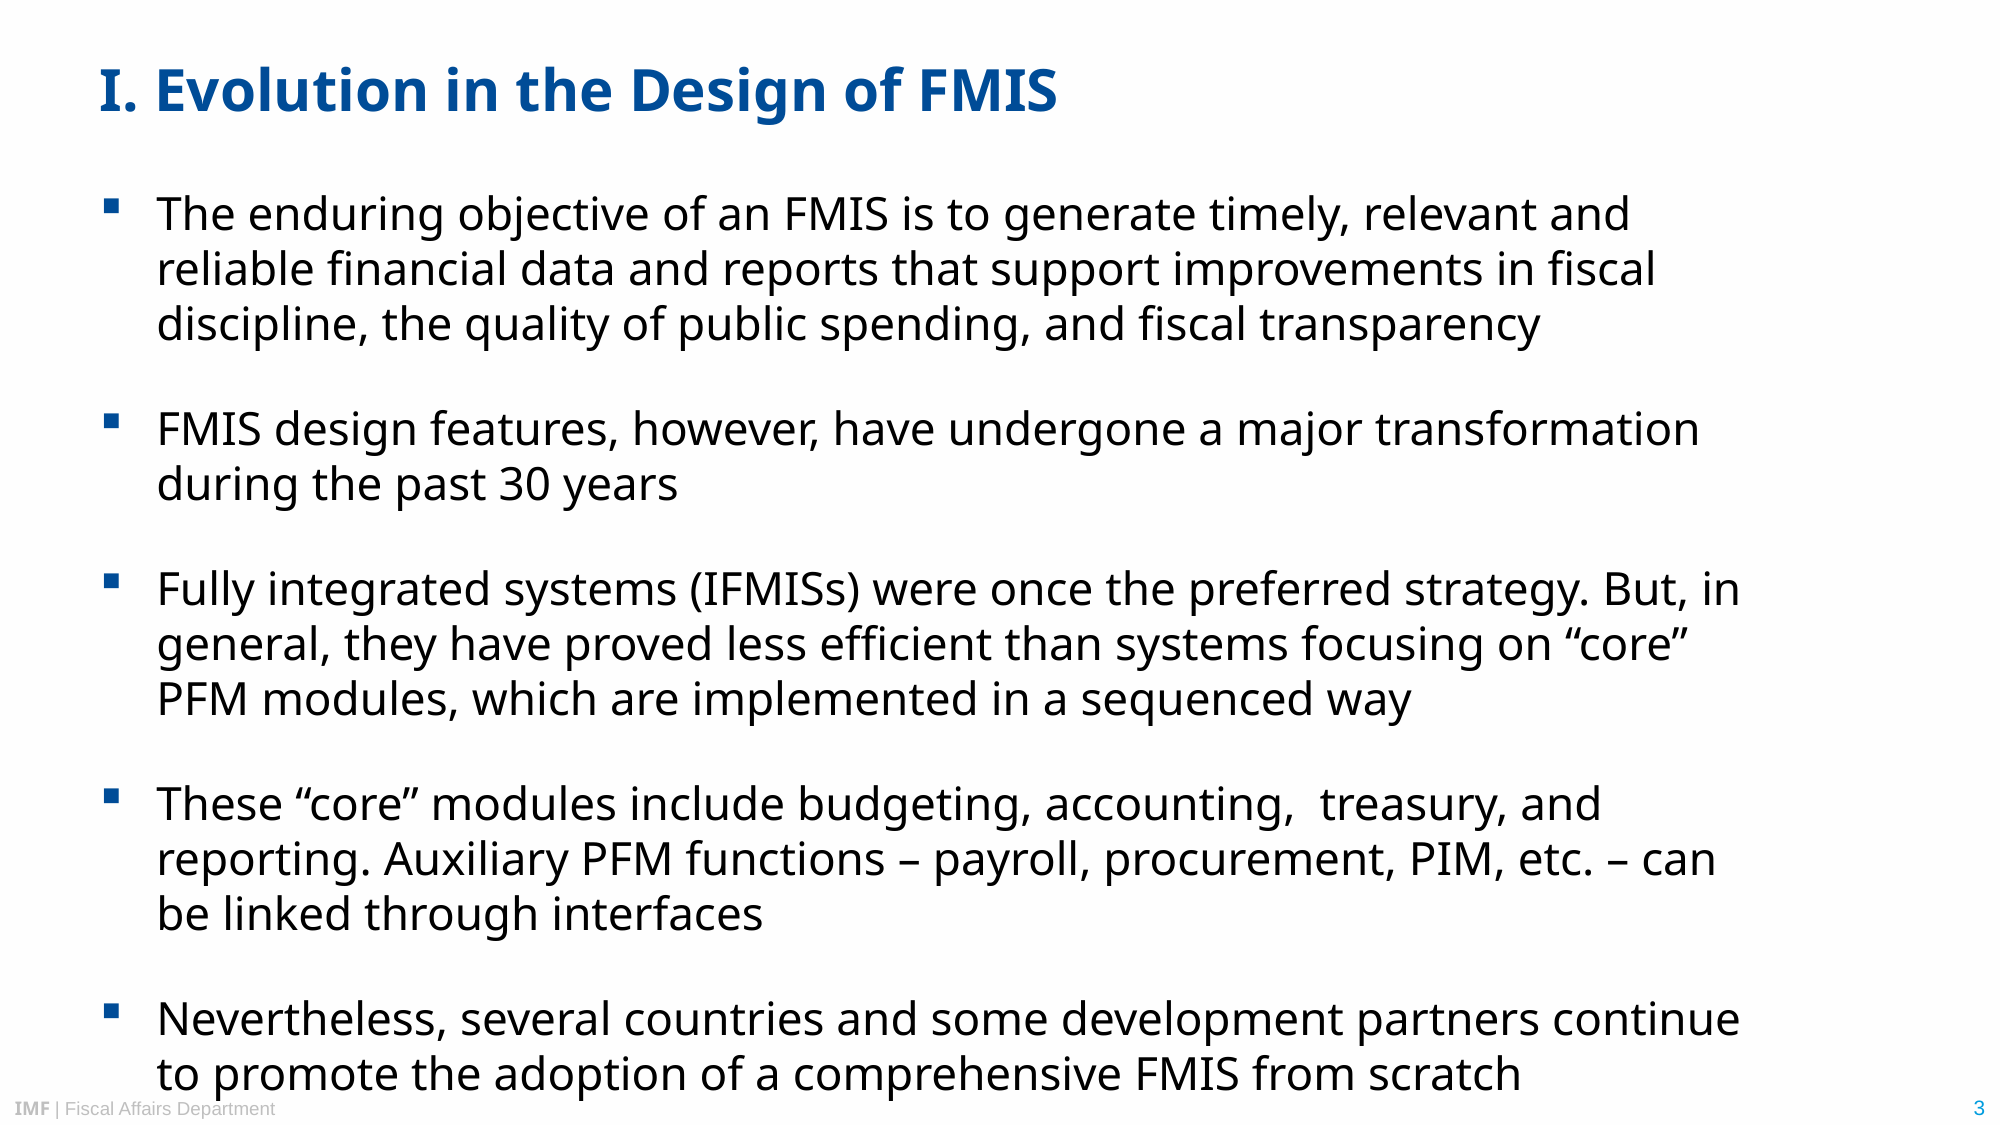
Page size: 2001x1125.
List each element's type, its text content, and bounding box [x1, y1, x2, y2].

title I. Evolution in the Design of FMIS [99, 0, 1900, 185]
list The enduring objective of an FMIS is to generate timely, relevant and reliable financial data and reports that support improvements in fiscal discipline, the quality of public spending, and fiscal transparency FMIS design features, however, have undergone a major transformation during the past 30 years Fully integrated systems (IFMISs) were once the preferred strategy. But, in general, they have proved less efficient than systems focusing on “core” PFM modules, which are implemented in a sequenced way These “core” modules include budgeting, accounting, treasury, and reporting. Auxiliary PFM functions – payroll, procurement, PIM, etc. – can be linked through interfaces Nevertheless, several countries and some development partners continue to promote the adoption of a comprehensive FMIS from scratch [99, 162, 1759, 1104]
